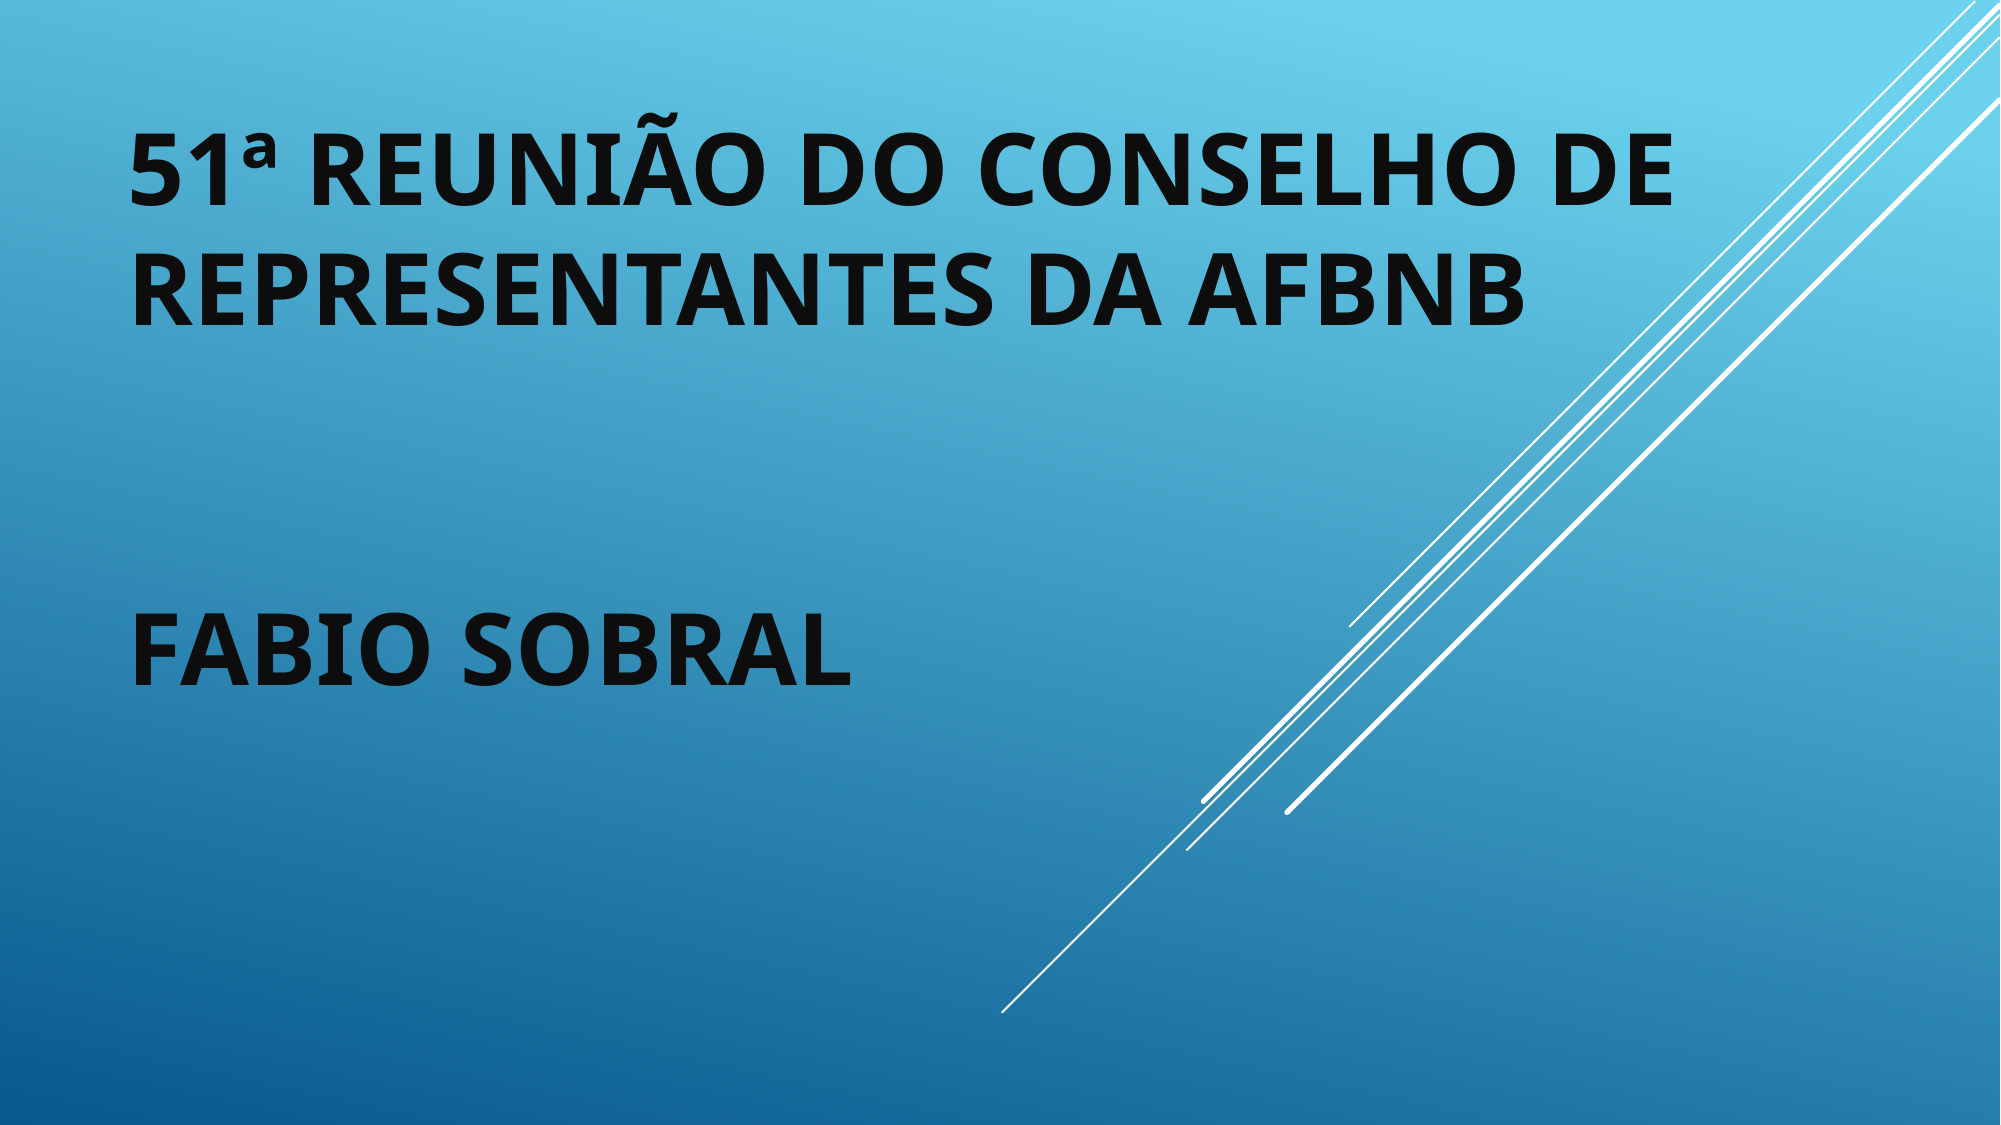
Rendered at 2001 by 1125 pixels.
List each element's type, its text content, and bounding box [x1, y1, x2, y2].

title 51ª REUNIÃO DO CONSELHO DE REPRESENTANTES DA AFBNB FABIO SOBRAL [112, 51, 1857, 953]
